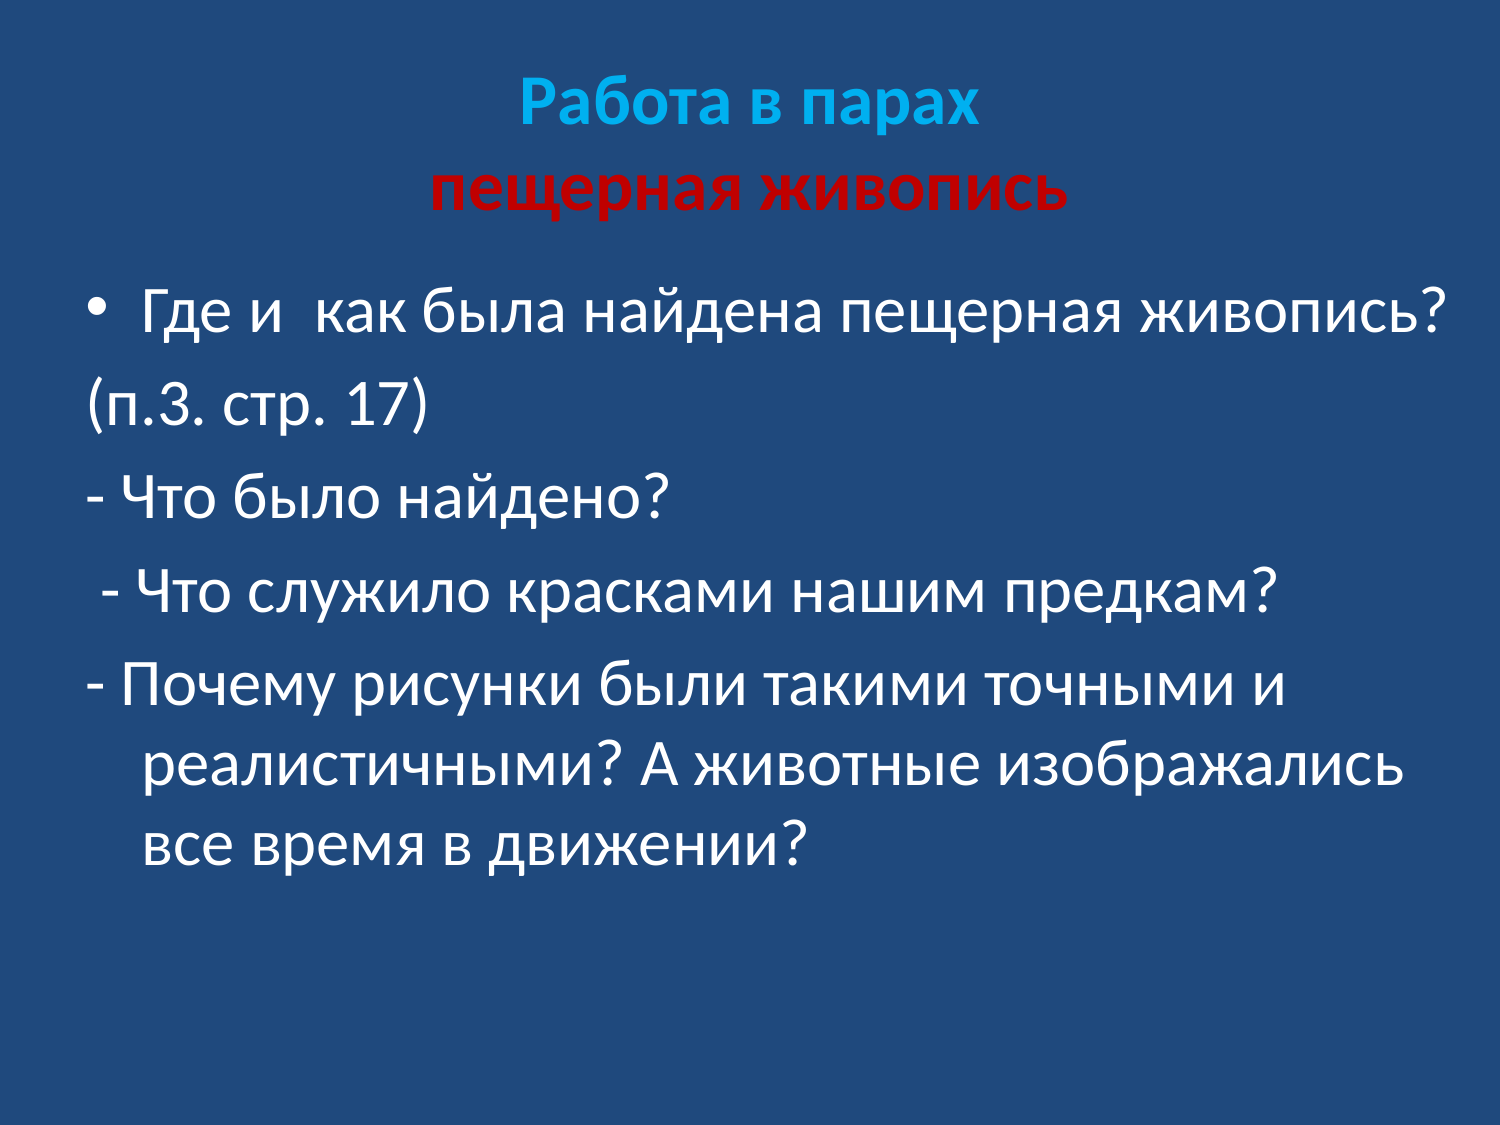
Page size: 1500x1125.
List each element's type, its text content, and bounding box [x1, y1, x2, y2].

list Где и как была найдена пещерная живопись? (п.3. стр. 17) - Что было найдено? - Что служило красками нашим предкам? - Почему рисунки были такими точными и реалистичными? А животные изображались все время в движении? [70, 257, 1477, 1032]
title Работа в парах пещерная живопись [75, 45, 1425, 233]
